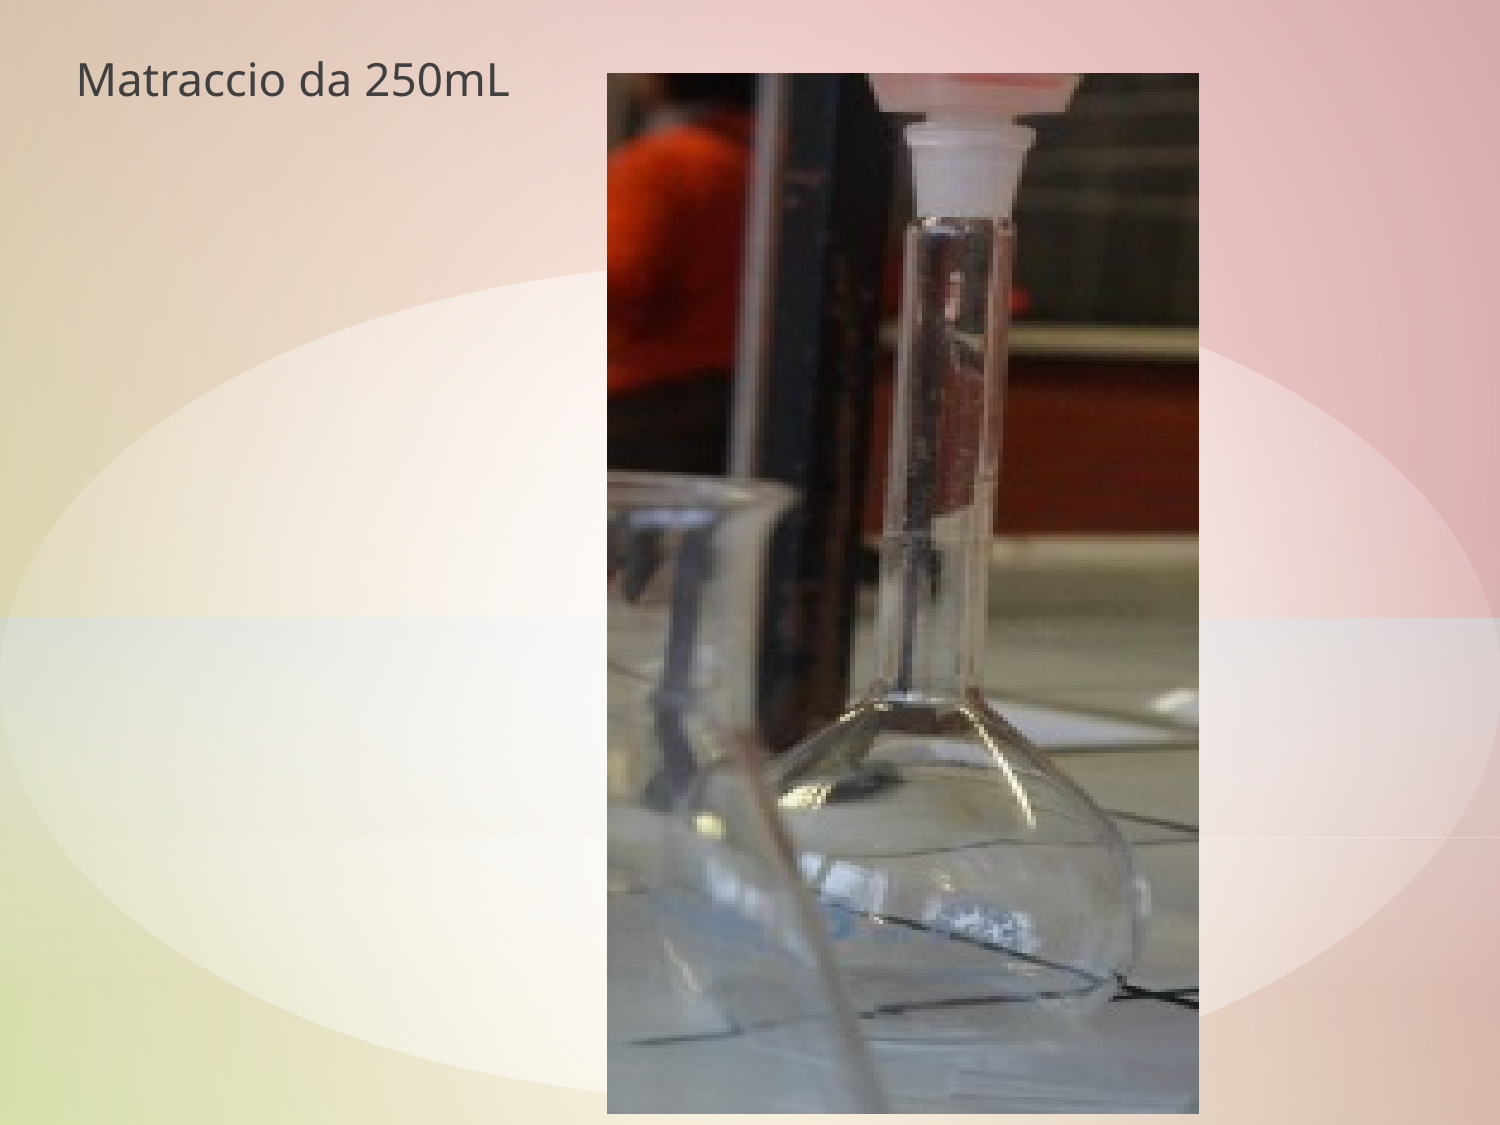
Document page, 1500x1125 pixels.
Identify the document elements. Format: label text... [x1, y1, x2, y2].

list Matraccio da 250mL [53, 42, 1238, 690]
picture [607, 72, 1199, 1114]
